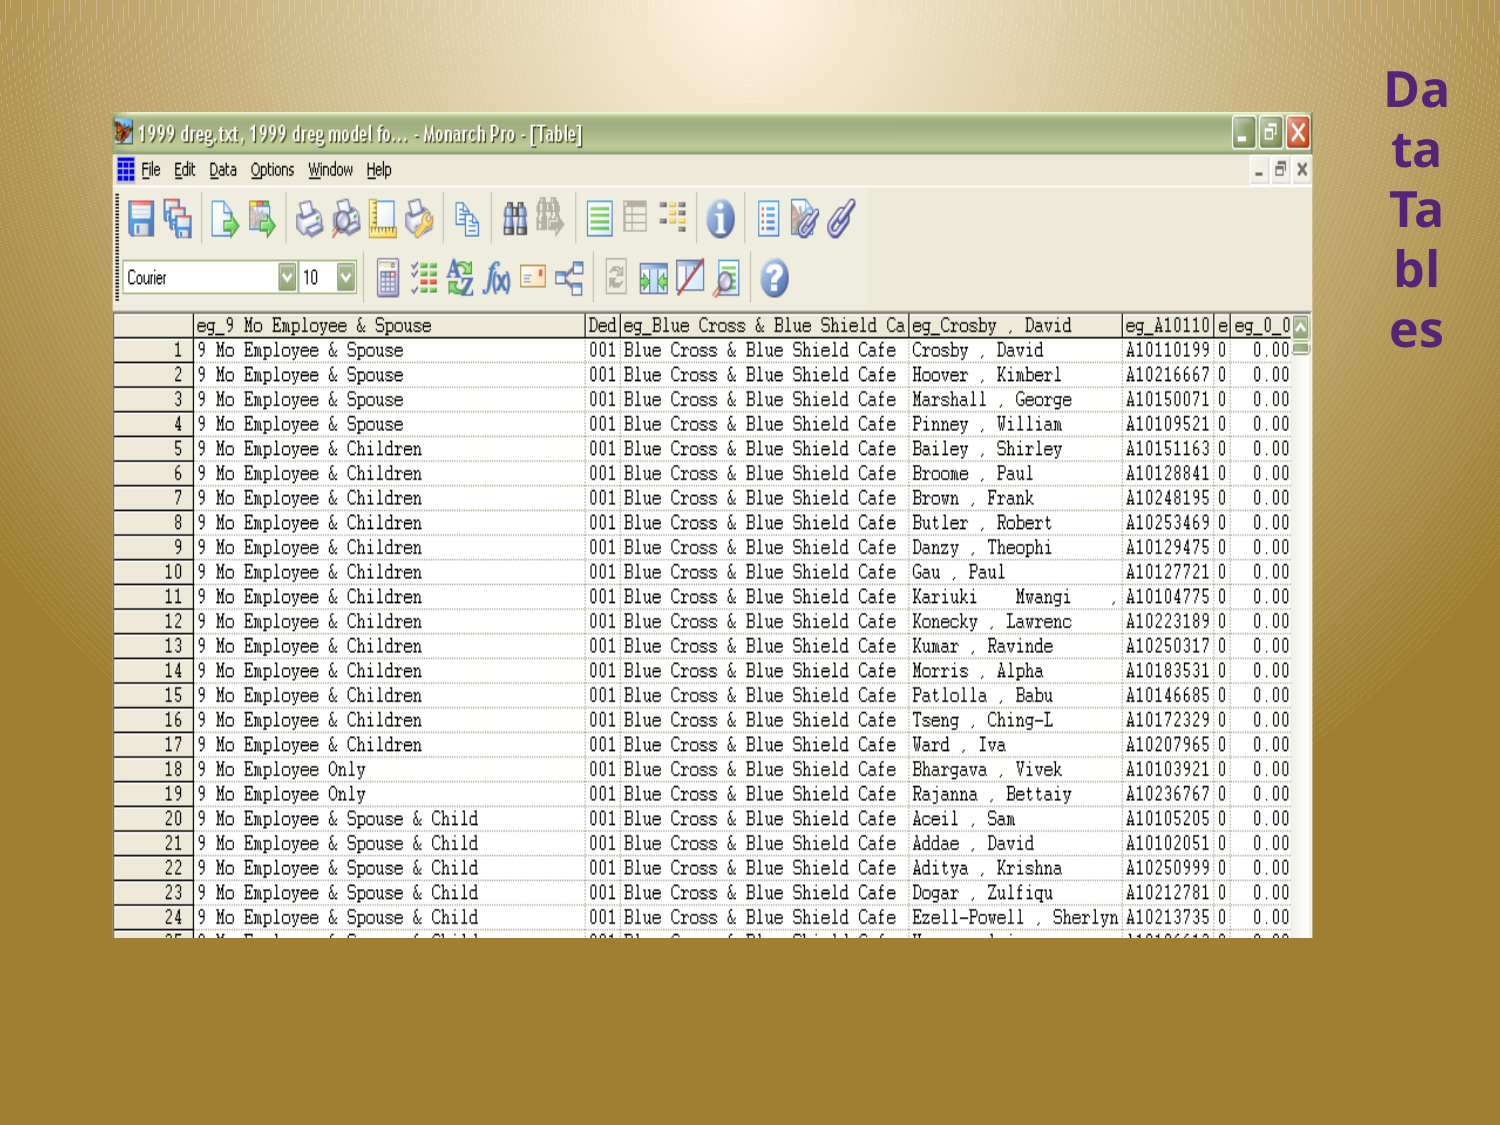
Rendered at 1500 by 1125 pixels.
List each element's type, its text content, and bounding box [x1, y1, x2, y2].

text_box Data Tables [1367, 49, 1468, 365]
picture [112, 112, 1313, 938]
